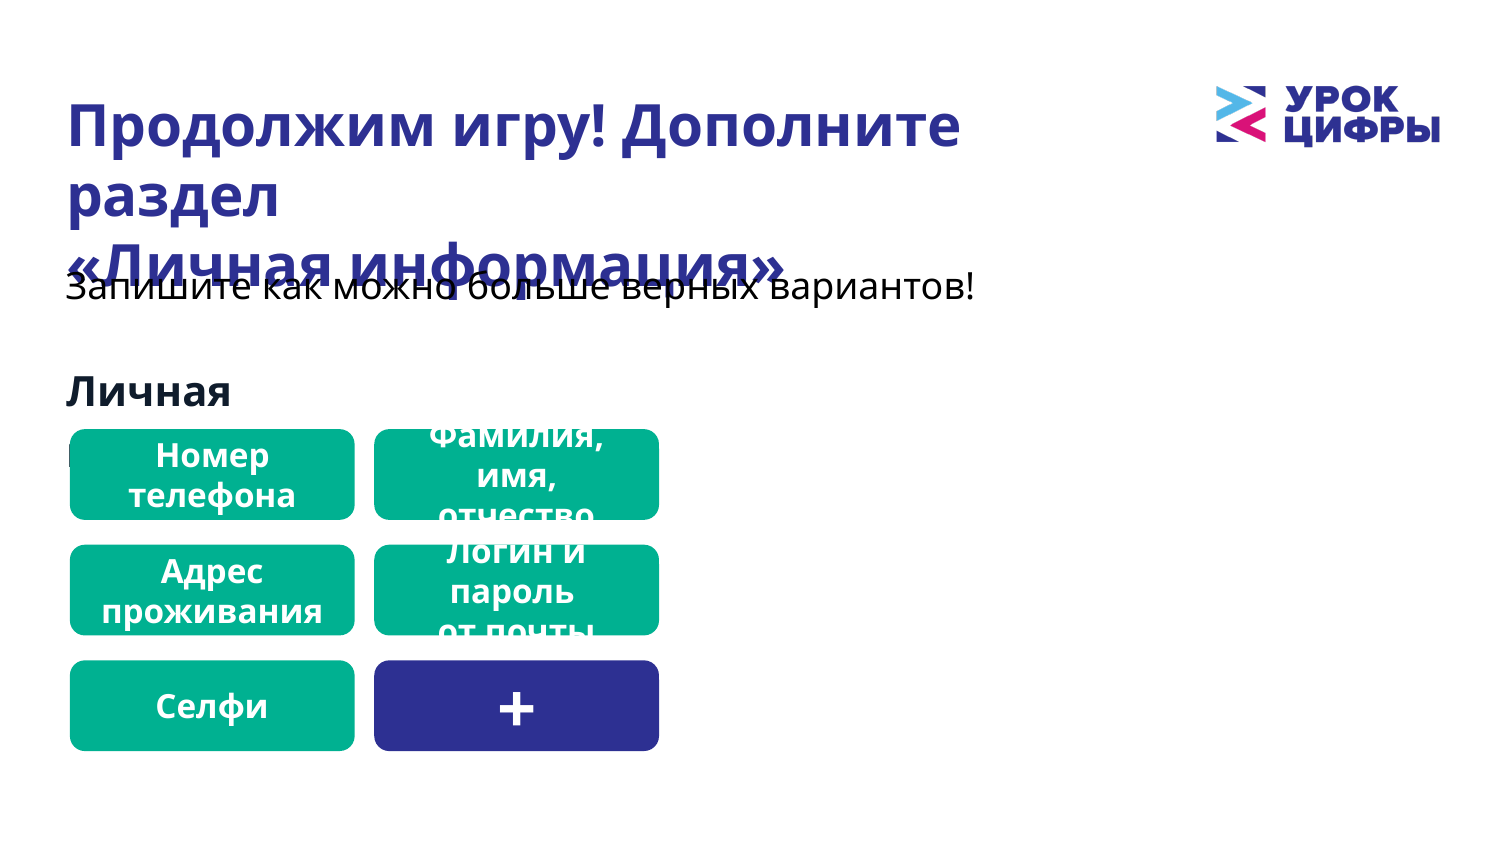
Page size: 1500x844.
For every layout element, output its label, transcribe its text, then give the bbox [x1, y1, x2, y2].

text_box Номер телефона [69, 429, 355, 520]
picture [1190, 60, 1465, 168]
text_box Фамилия, имя, отчество [374, 429, 660, 520]
text_box Адрес проживания [69, 544, 355, 636]
text_box Запишите как можно больше верных вариантов! [50, 247, 1356, 323]
list Личная информация [51, 339, 531, 415]
text_box Логин и пароль от почты [374, 544, 660, 636]
title Продолжим игру! Дополните раздел «Личная информация» [51, 72, 1202, 232]
text_box Селфи [69, 660, 355, 752]
text_box + [374, 660, 660, 752]
